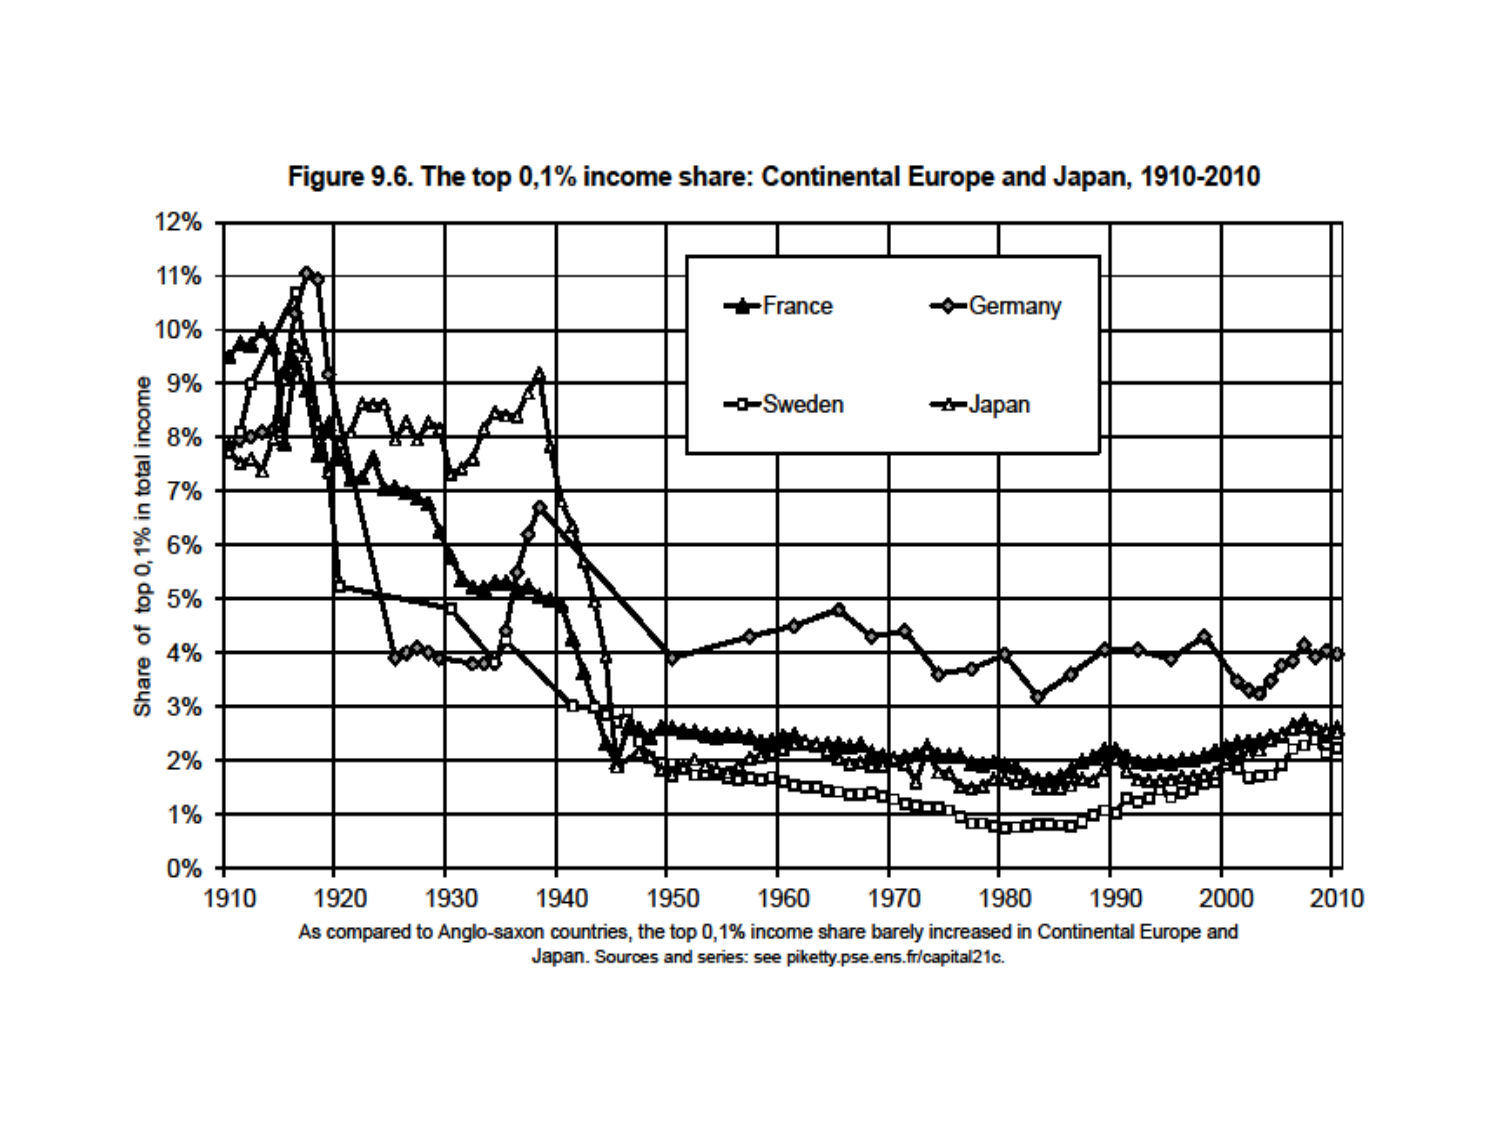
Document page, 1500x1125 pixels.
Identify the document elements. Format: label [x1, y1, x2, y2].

text_box [17, 18, 1483, 1125]
